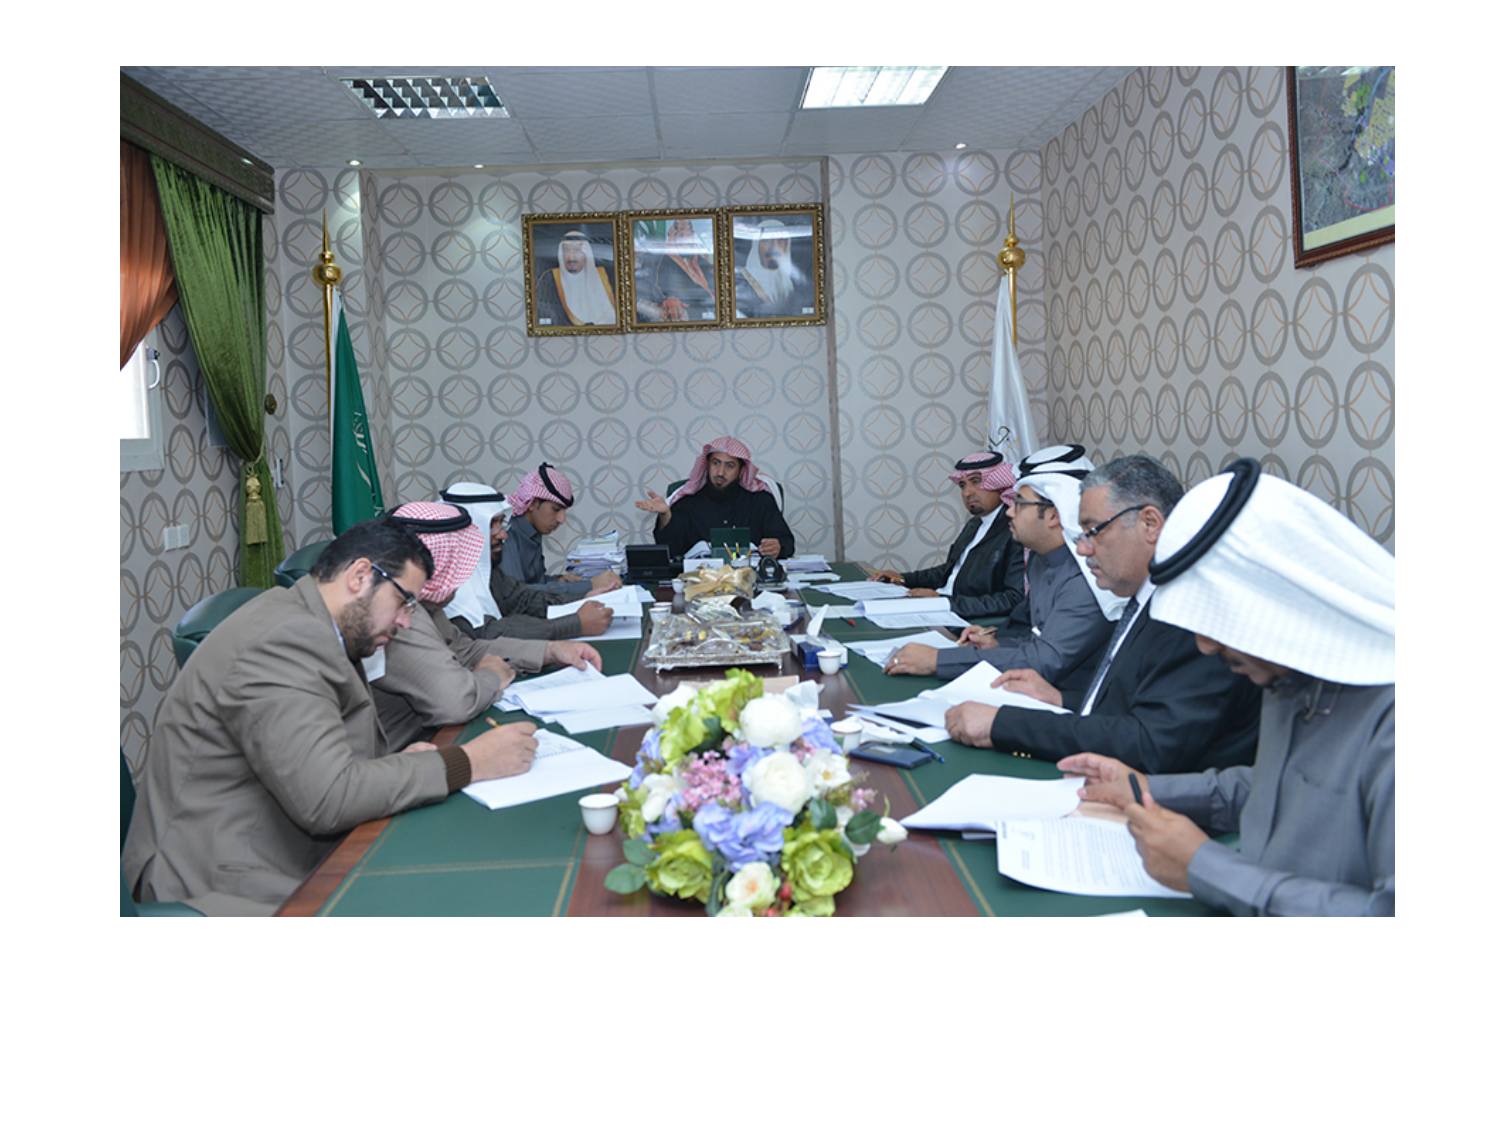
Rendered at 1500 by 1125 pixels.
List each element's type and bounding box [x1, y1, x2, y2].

picture [119, 66, 1396, 917]
